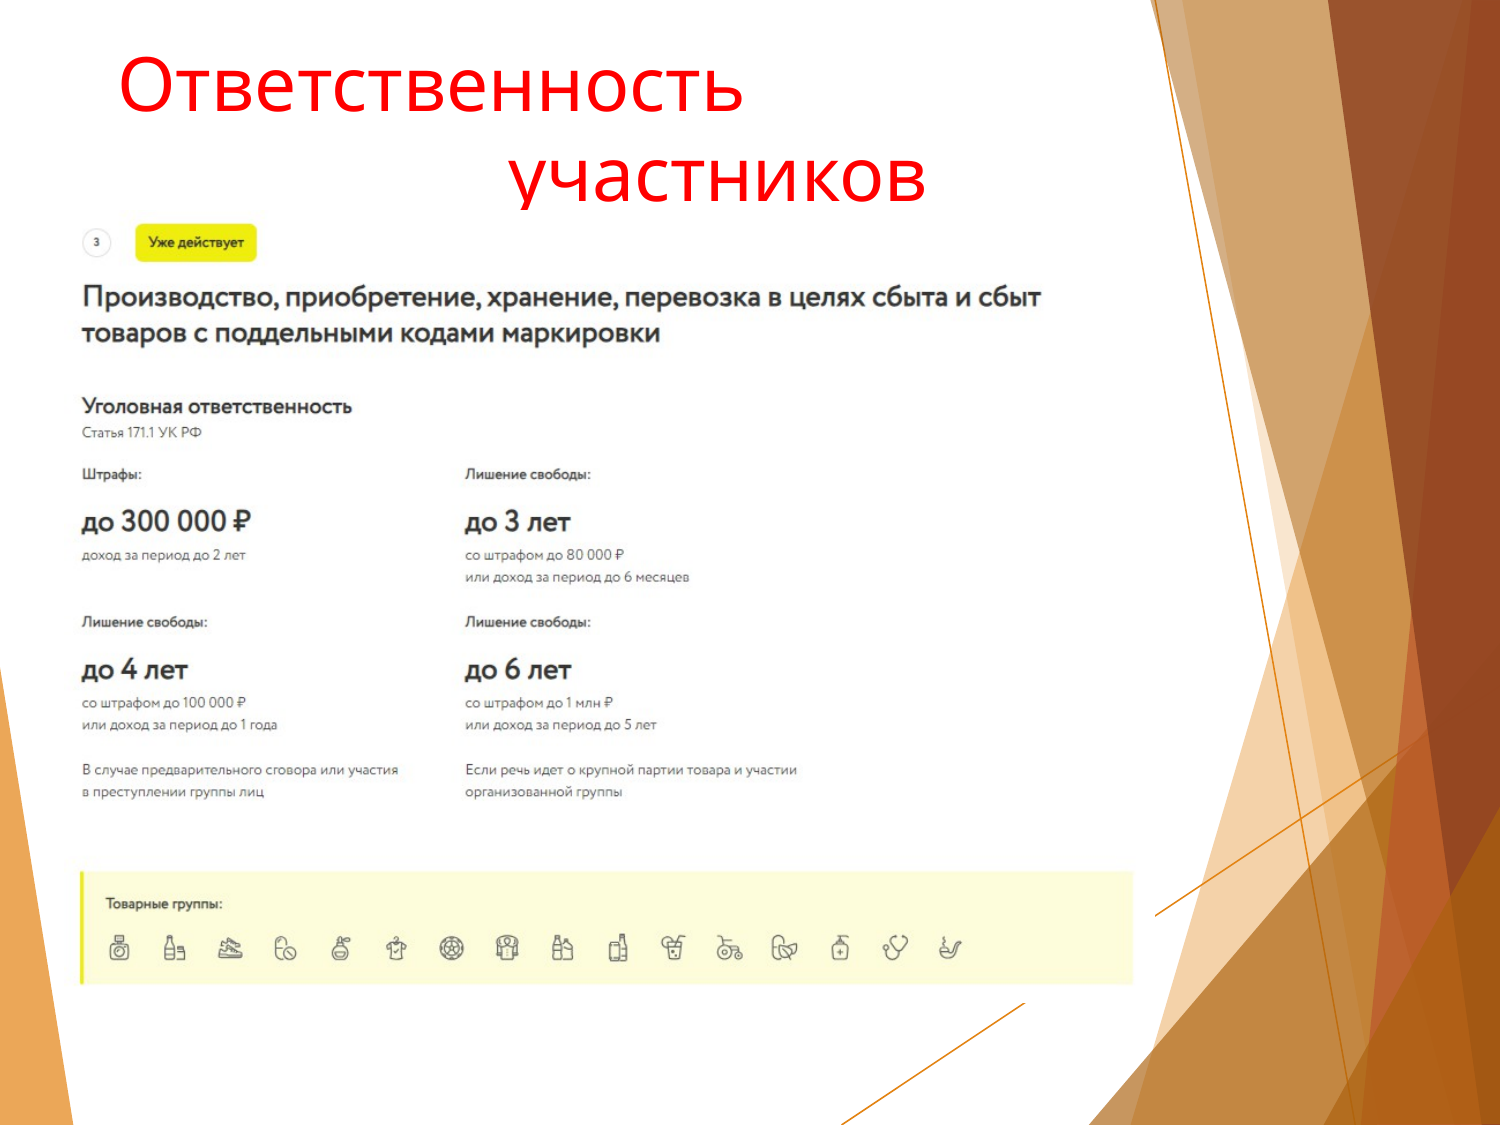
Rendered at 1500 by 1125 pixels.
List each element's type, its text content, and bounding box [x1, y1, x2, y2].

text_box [840, 0, 1500, 1125]
title Ответственность участников рынка [115, 34, 835, 208]
picture [64, 210, 1155, 1003]
